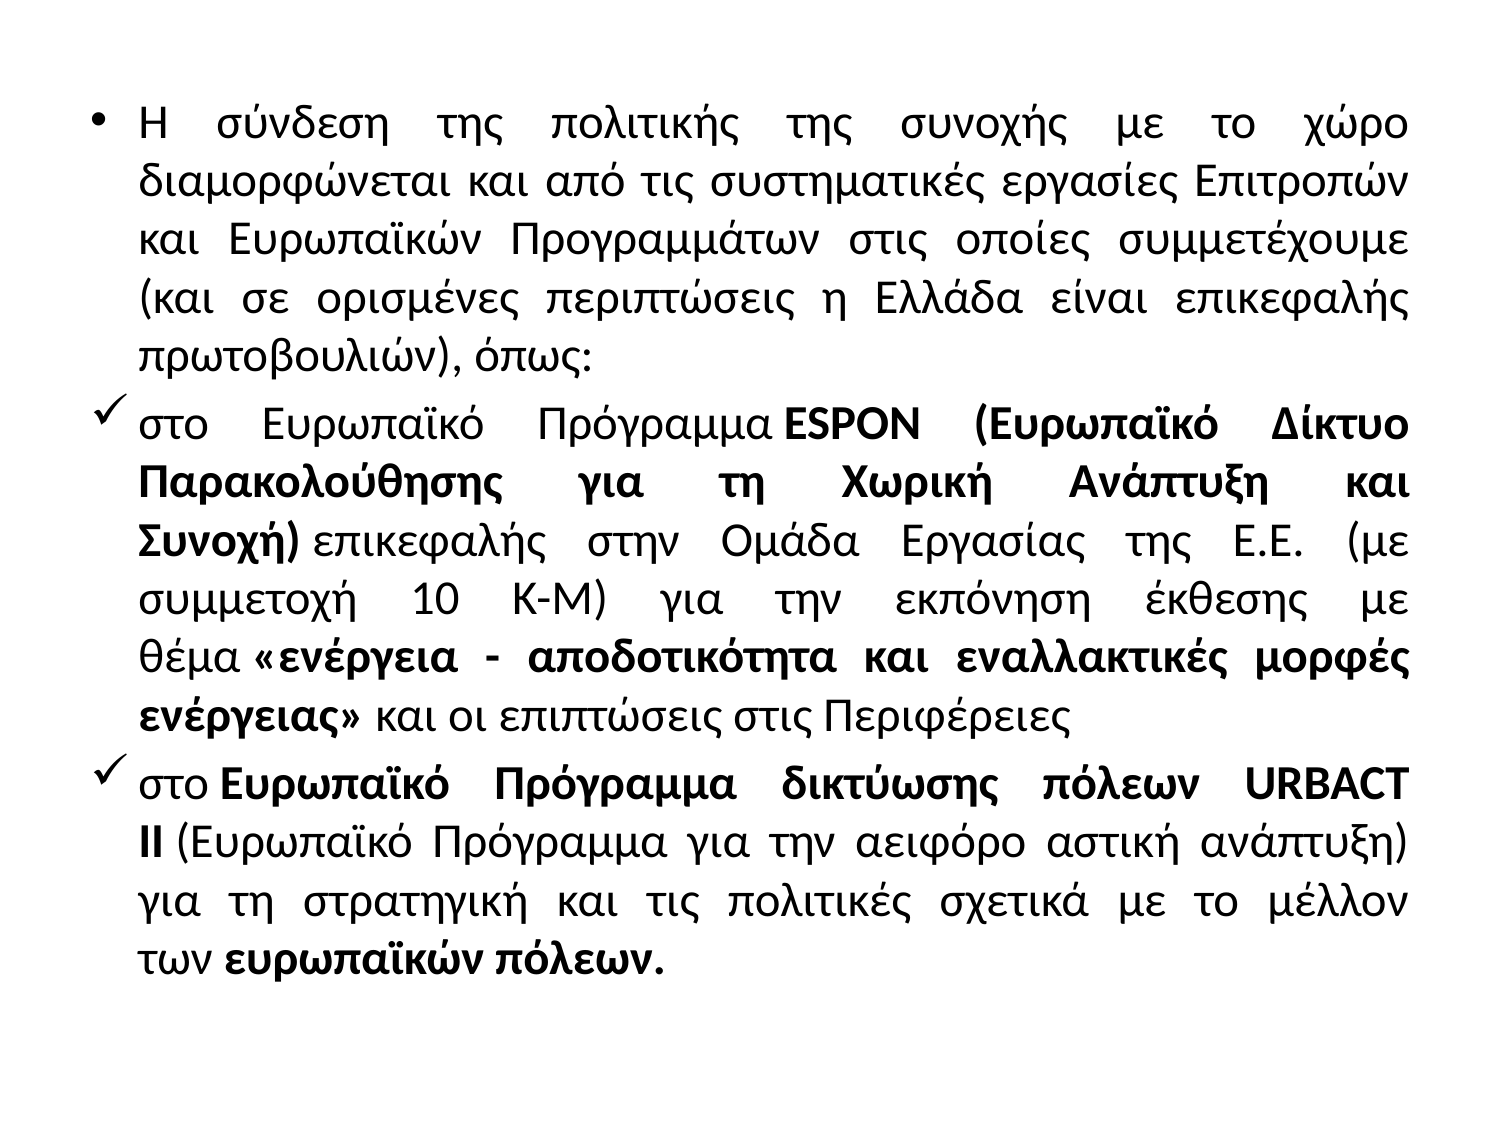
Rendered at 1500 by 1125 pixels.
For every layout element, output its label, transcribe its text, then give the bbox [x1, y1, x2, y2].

list Η σύνδεση της πολιτικής της συνοχής με το χώρο διαμορφώνεται και από τις συστηματικές εργασίες Επιτροπών και Ευρωπαϊκών Προγραμμάτων στις οποίες συμμετέχουμε (και σε ορισμένες περιπτώσεις η Ελλάδα είναι επικεφαλής πρωτοβουλιών), όπως: στο Ευρωπαϊκό Πρόγραμμα ESPON (Ευρωπαϊκό Δίκτυο Παρακολούθησης για τη Χωρική Ανάπτυξη και Συνοχή) επικεφαλής στην Ομάδα Εργασίας της Ε.Ε. (με συμμετοχή 10 Κ-Μ) για την εκπόνηση έκθεσης με θέμα «ενέργεια - αποδοτικότητα και εναλλακτικές μορφές ενέργειας» και οι επιπτώσεις στις Περιφέρειες στο Ευρωπαϊκό Πρόγραμμα δικτύωσης πόλεων URBACT II (Ευρωπαϊκό Πρόγραμμα για την αειφόρο αστική ανάπτυξη) για τη στρατηγική και τις πολιτικές σχετικά με το μέλλον των ευρωπαϊκών πόλεων. [75, 82, 1425, 1005]
